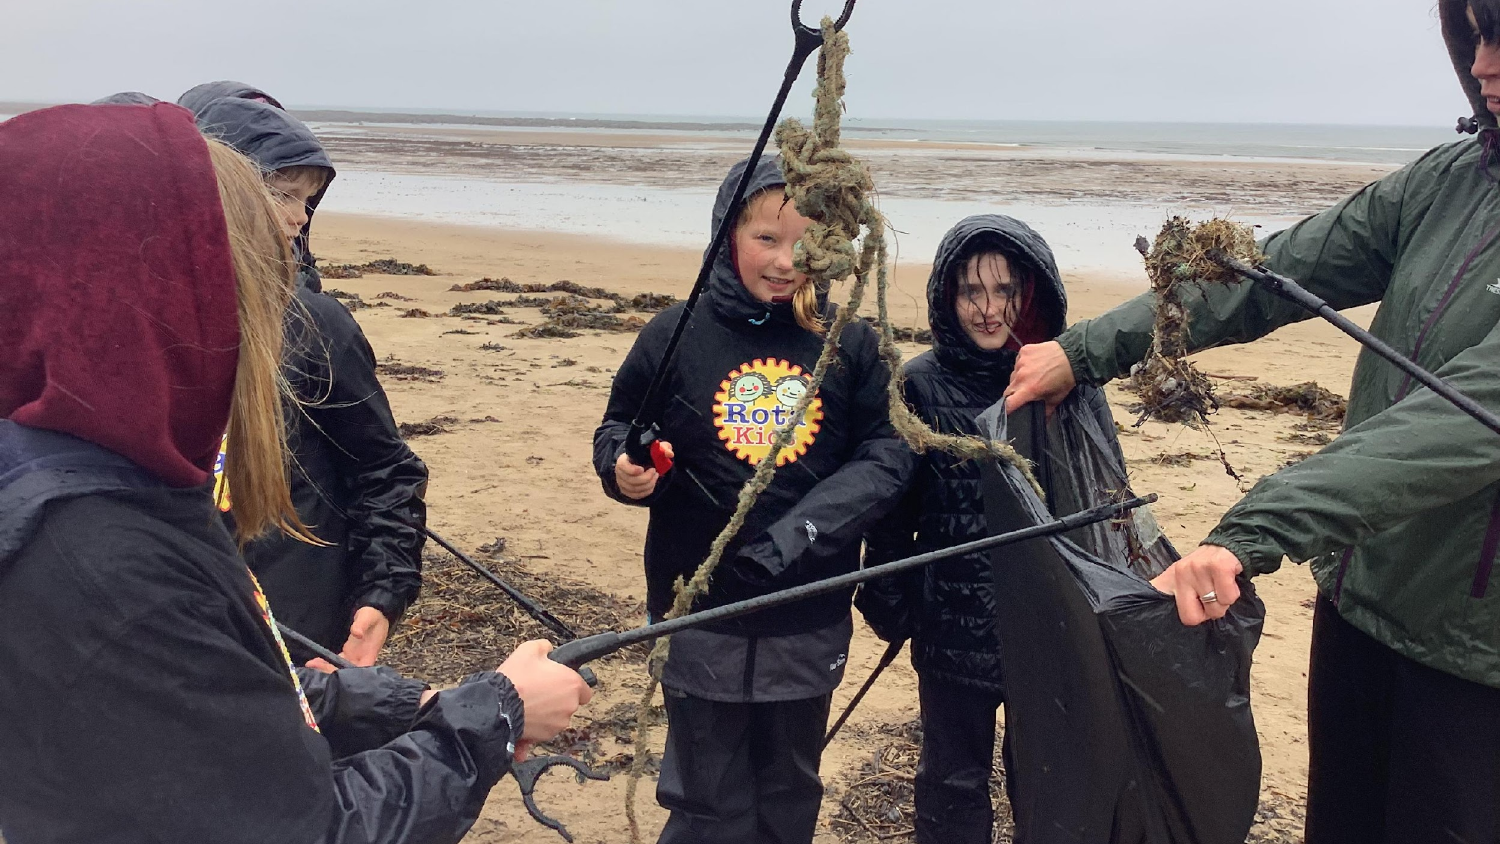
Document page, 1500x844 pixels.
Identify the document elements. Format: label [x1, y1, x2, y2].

list [0, 0, 1500, 844]
